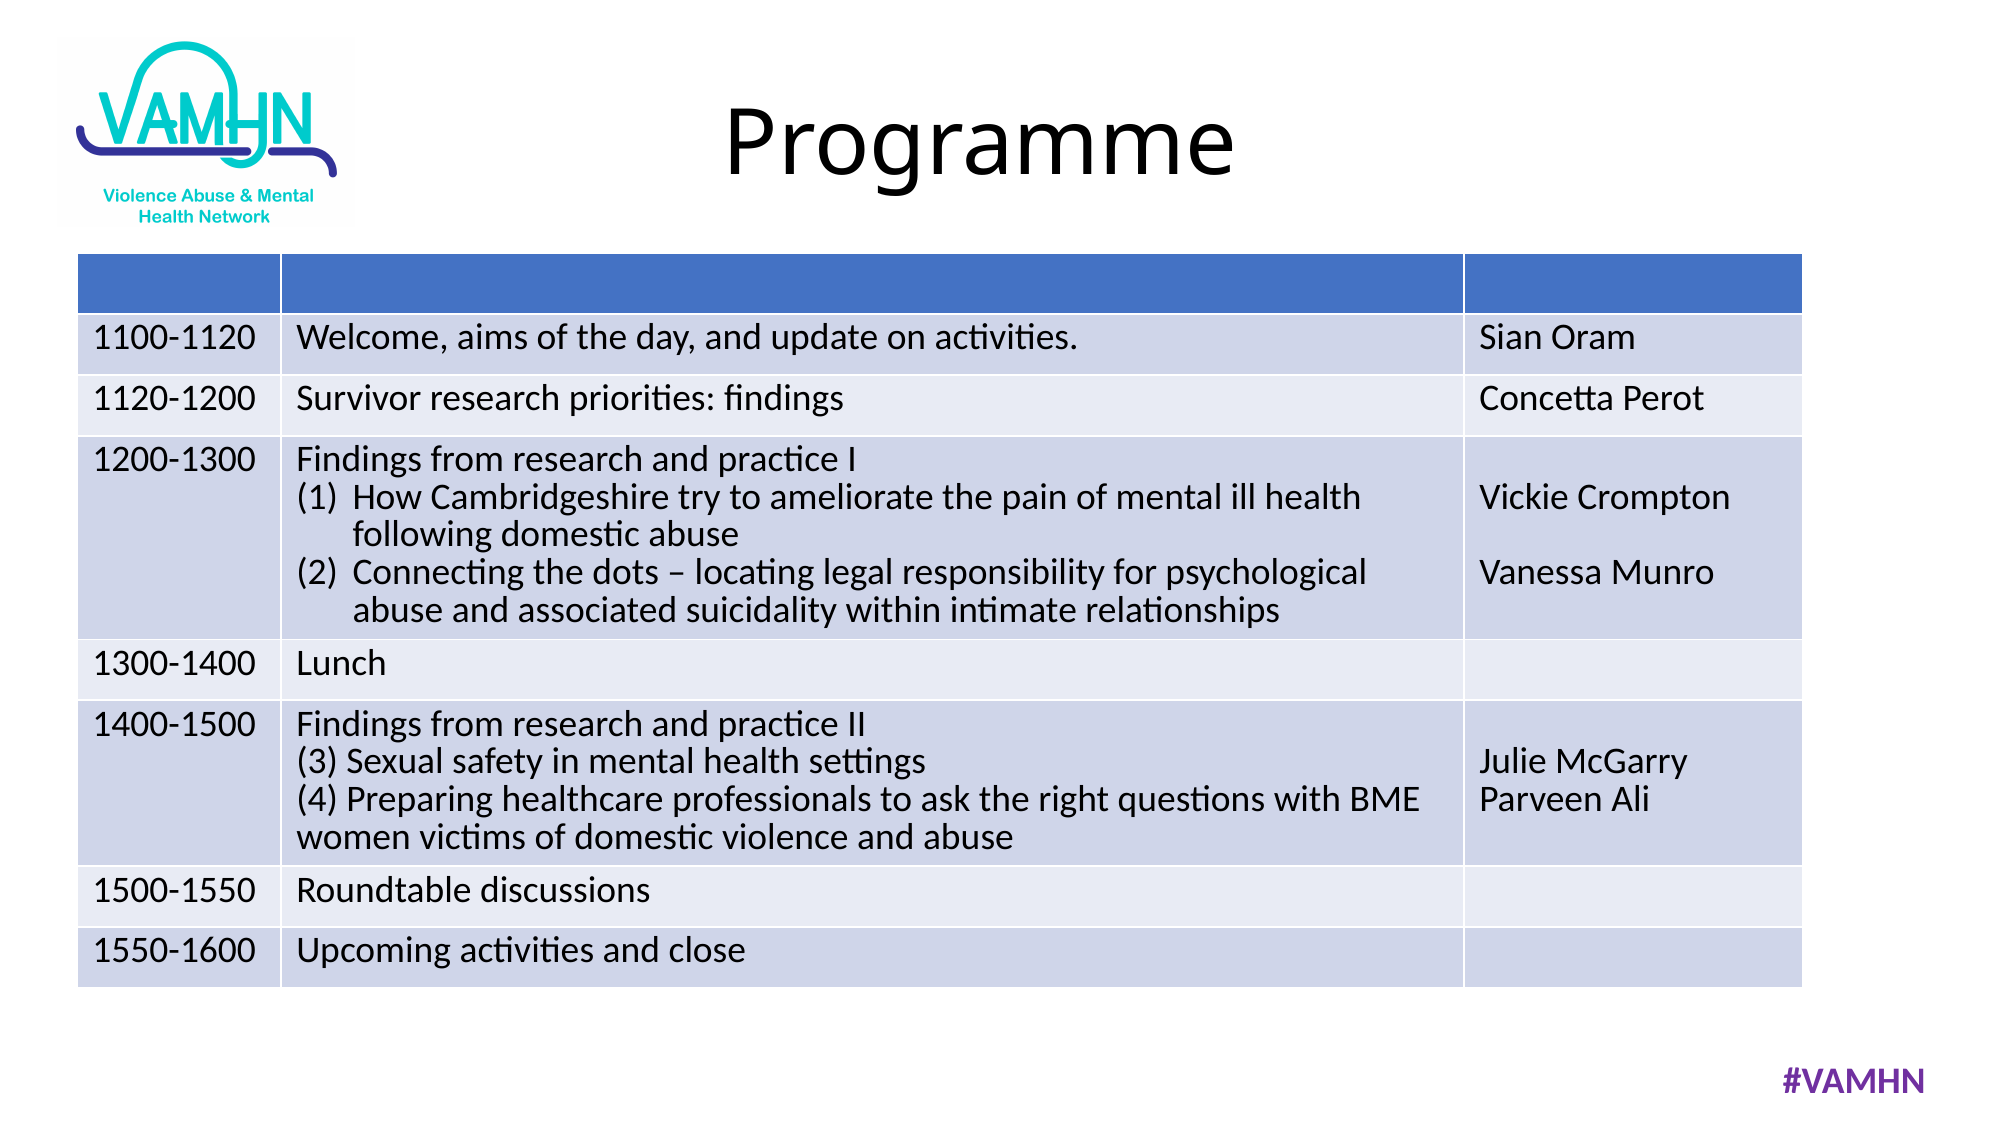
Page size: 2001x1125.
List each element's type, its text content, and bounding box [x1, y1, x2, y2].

table_cell 1550-1600 [78, 928, 280, 987]
table_cell 1100-1120 [78, 315, 280, 374]
table_cell Survivor research priorities: findings [282, 376, 1463, 435]
table_cell 1120-1200 [78, 376, 280, 435]
table_cell Upcoming activities and close [282, 928, 1463, 987]
table_cell 1400-1500 [78, 701, 280, 865]
table_cell Roundtable discussions [282, 867, 1463, 926]
table_header [282, 254, 1463, 313]
table_cell 1200-1300 [78, 437, 280, 639]
picture [57, 37, 355, 227]
table_cell Concetta Perot [1465, 376, 1802, 435]
table_cell Welcome, aims of the day, and update on activities. [282, 315, 1463, 374]
title Programme [97, 35, 1863, 254]
table_cell [1465, 640, 1802, 699]
table_cell Sian Oram [1465, 315, 1802, 374]
text_box #VAMHN [1520, 1049, 1941, 1109]
table_cell Findings from research and practice II (3) Sexual safety in mental health settings (4) Preparing healthcare professionals to ask the right questions with BME women victims of domestic violence and abuse [282, 701, 1463, 865]
table_cell Vickie Crompton Vanessa Munro [1465, 437, 1802, 639]
table_header [1465, 254, 1802, 313]
table_cell Lunch [282, 640, 1463, 699]
table_cell 1500-1550 [78, 867, 280, 926]
table_header [78, 254, 280, 313]
table_cell [1465, 867, 1802, 926]
table_cell 1300-1400 [78, 640, 280, 699]
table_cell Findings from research and practice I How Cambridgeshire try to ameliorate the pain of mental ill health following domestic abuse Connecting the dots – locating legal responsibility for psychological abuse and associated suicidality within intimate relationships [282, 437, 1463, 639]
table_cell [1465, 928, 1802, 987]
table_cell Julie McGarry Parveen Ali [1465, 701, 1802, 865]
